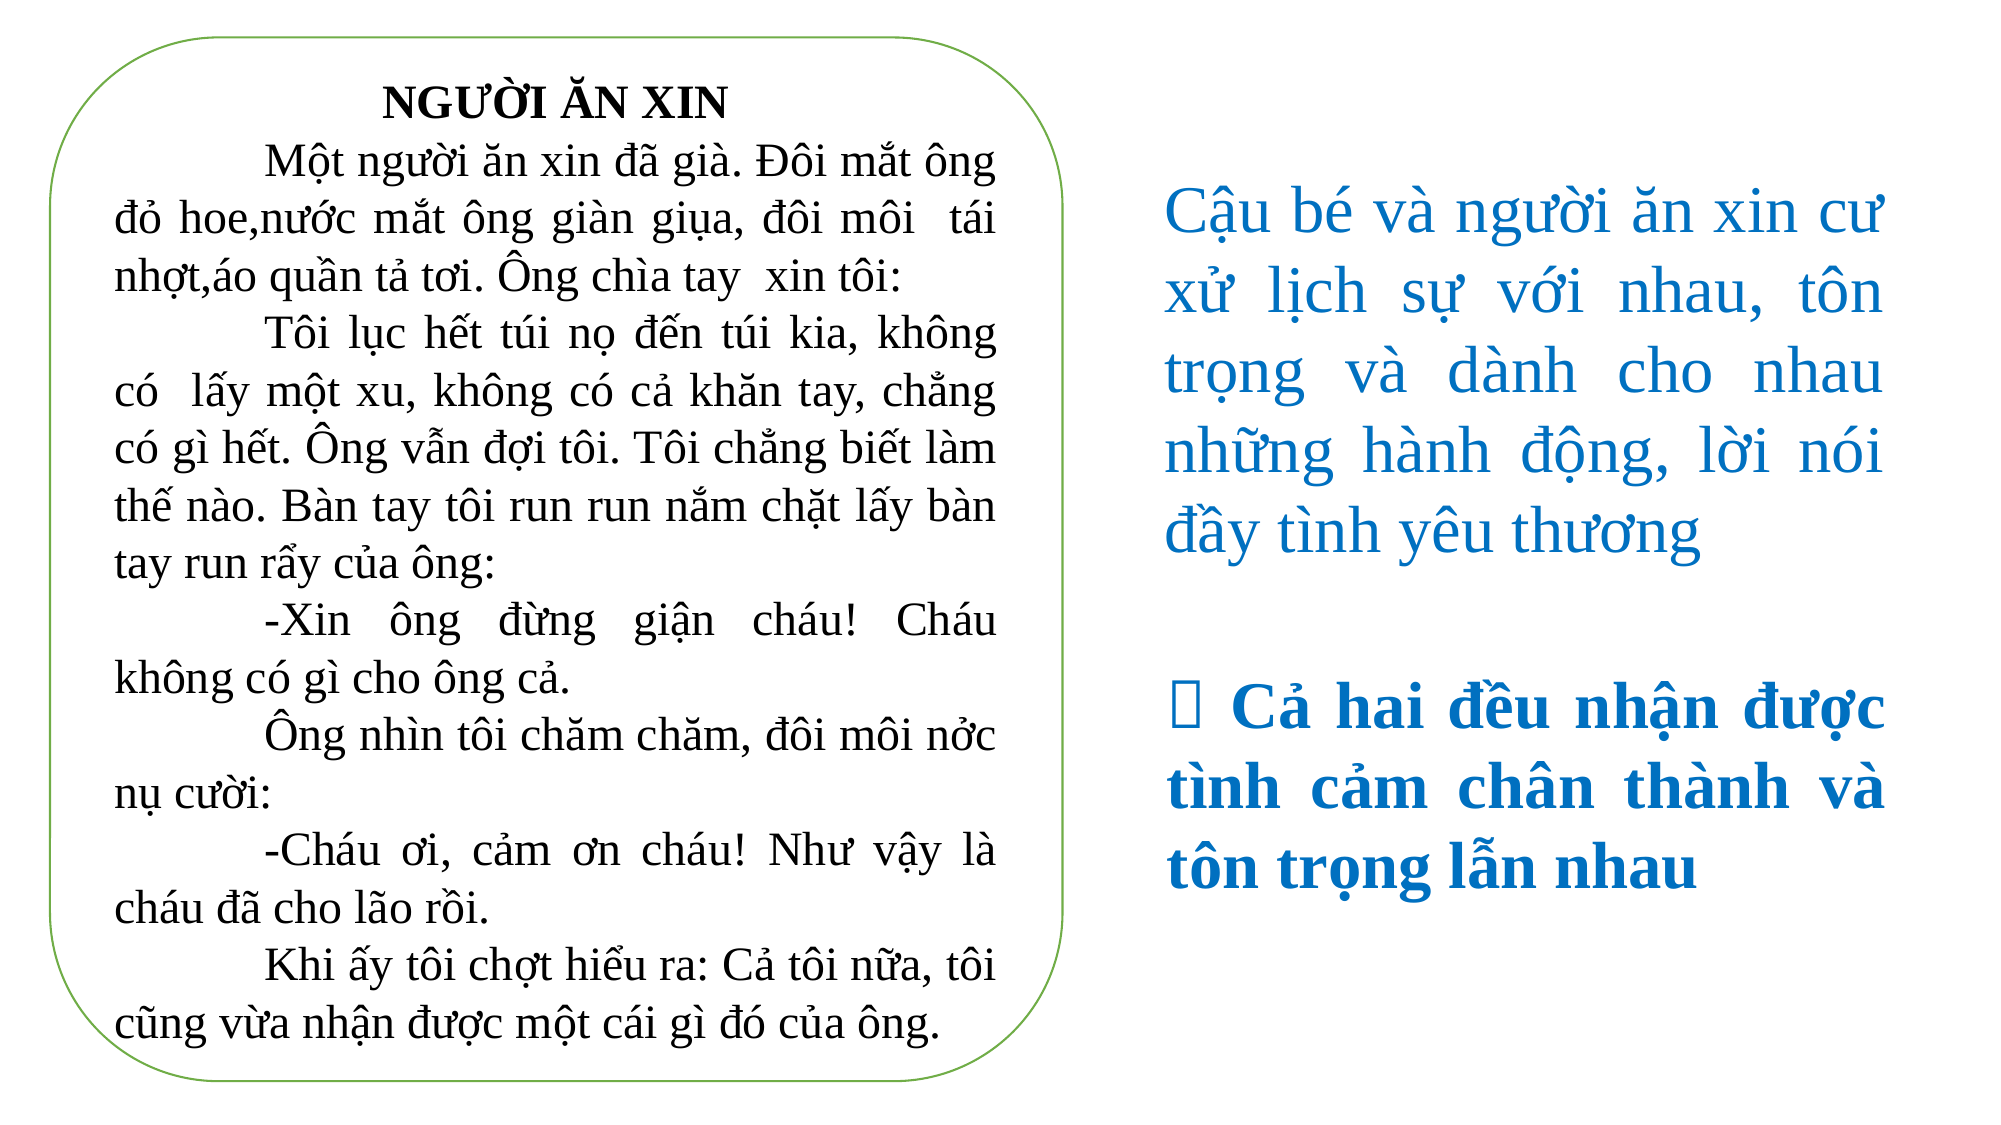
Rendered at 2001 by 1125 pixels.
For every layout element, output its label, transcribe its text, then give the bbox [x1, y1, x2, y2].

text_box  Cả hai đều nhận được tình cảm chân thành và tôn trọng lẫn nhau [1152, 654, 1902, 910]
text_box NGƯỜI ĂN XIN Một người ăn xin đã già. Đôi mắt ông đỏ hoe,nước mắt ông giàn giụa, đôi môi tái nhợt,áo quần tả tơi. Ông chìa tay xin tôi: Tôi lục hết túi nọ đến túi kia, không có lấy một xu, không có cả khăn tay, chẳng có gì hết. Ông vẫn đợi tôi. Tôi chẳng biết làm thế nào. Bàn tay tôi run run nắm chặt lấy bàn tay run rẩy của ông: -Xin ông đừng giận cháu! Cháu không có gì cho ông cả. Ông nhìn tôi chăm chăm, đôi môi nởc nụ cười: -Cháu ơi, cảm ơn cháu! Như vậy là cháu đã cho lão rồi. Khi ấy tôi chợt hiểu ra: Cả tôi nữa, tôi cũng vừa nhận được một cái gì đó của ông. [48, 36, 1064, 1083]
text_box Cậu bé và người ăn xin cư xử lịch sự với nhau, tôn trọng và dành cho nhau những hành động, lời nói đầy tình yêu thương [1149, 158, 1900, 574]
